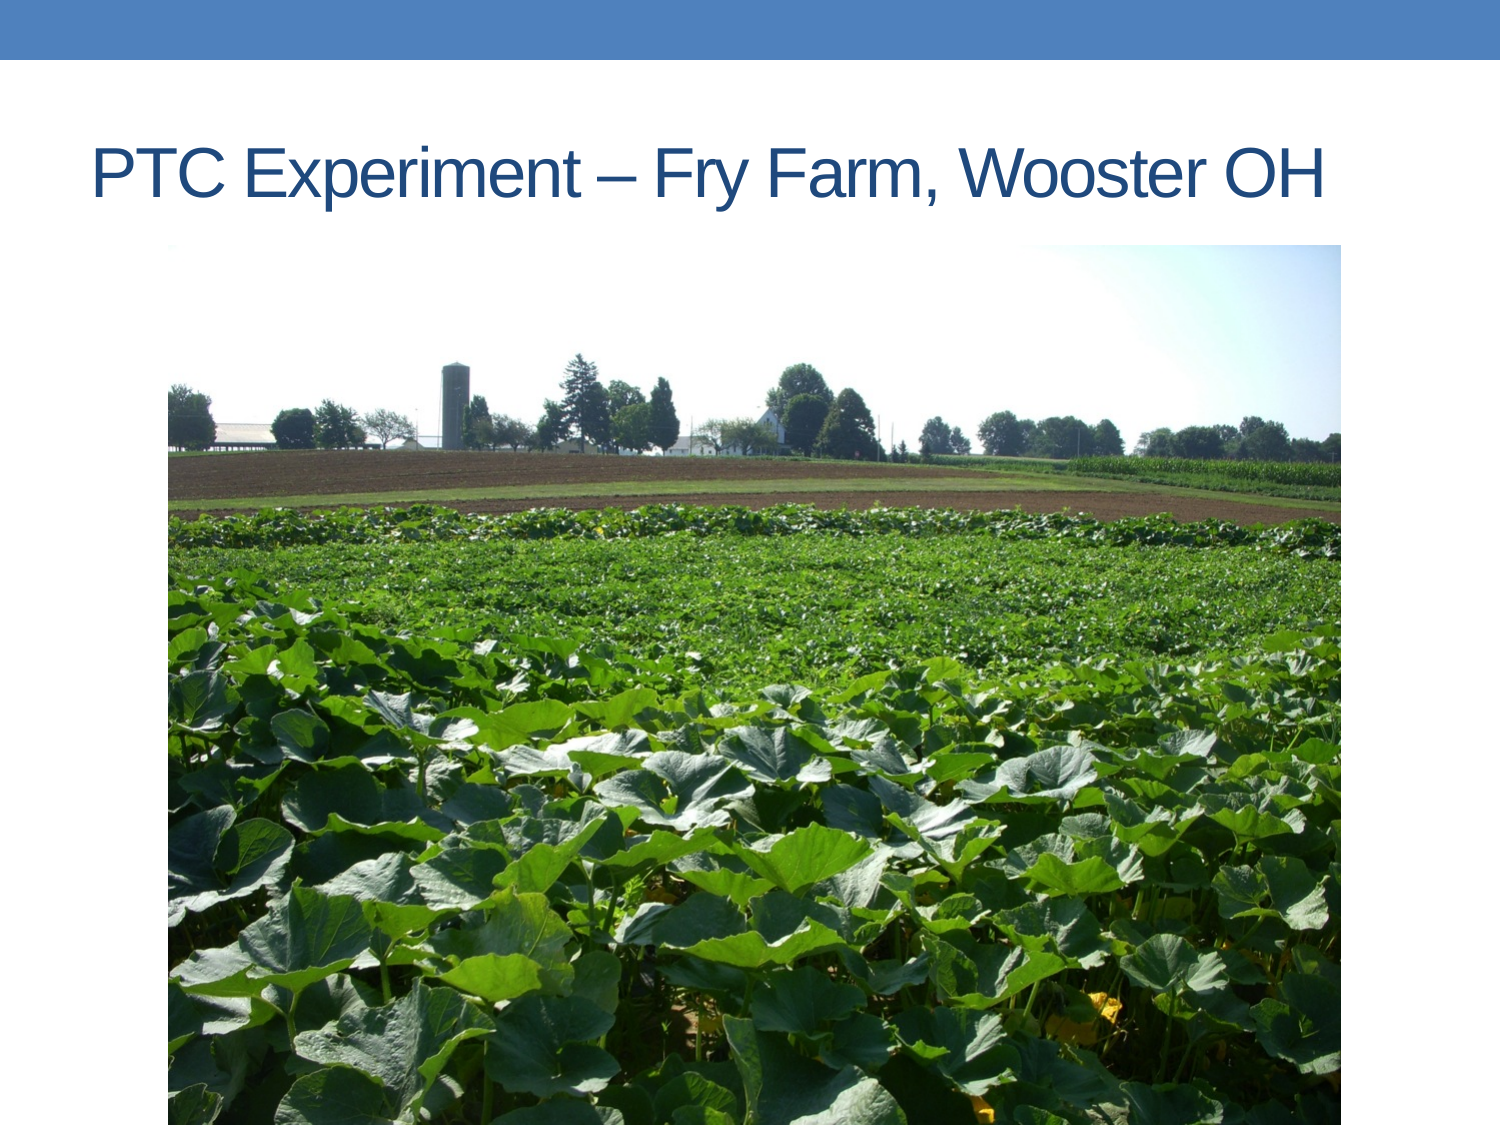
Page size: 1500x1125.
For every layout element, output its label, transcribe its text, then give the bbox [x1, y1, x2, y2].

picture [167, 245, 1342, 1125]
title PTC Experiment – Fry Farm, Wooster OH [75, 87, 1425, 250]
